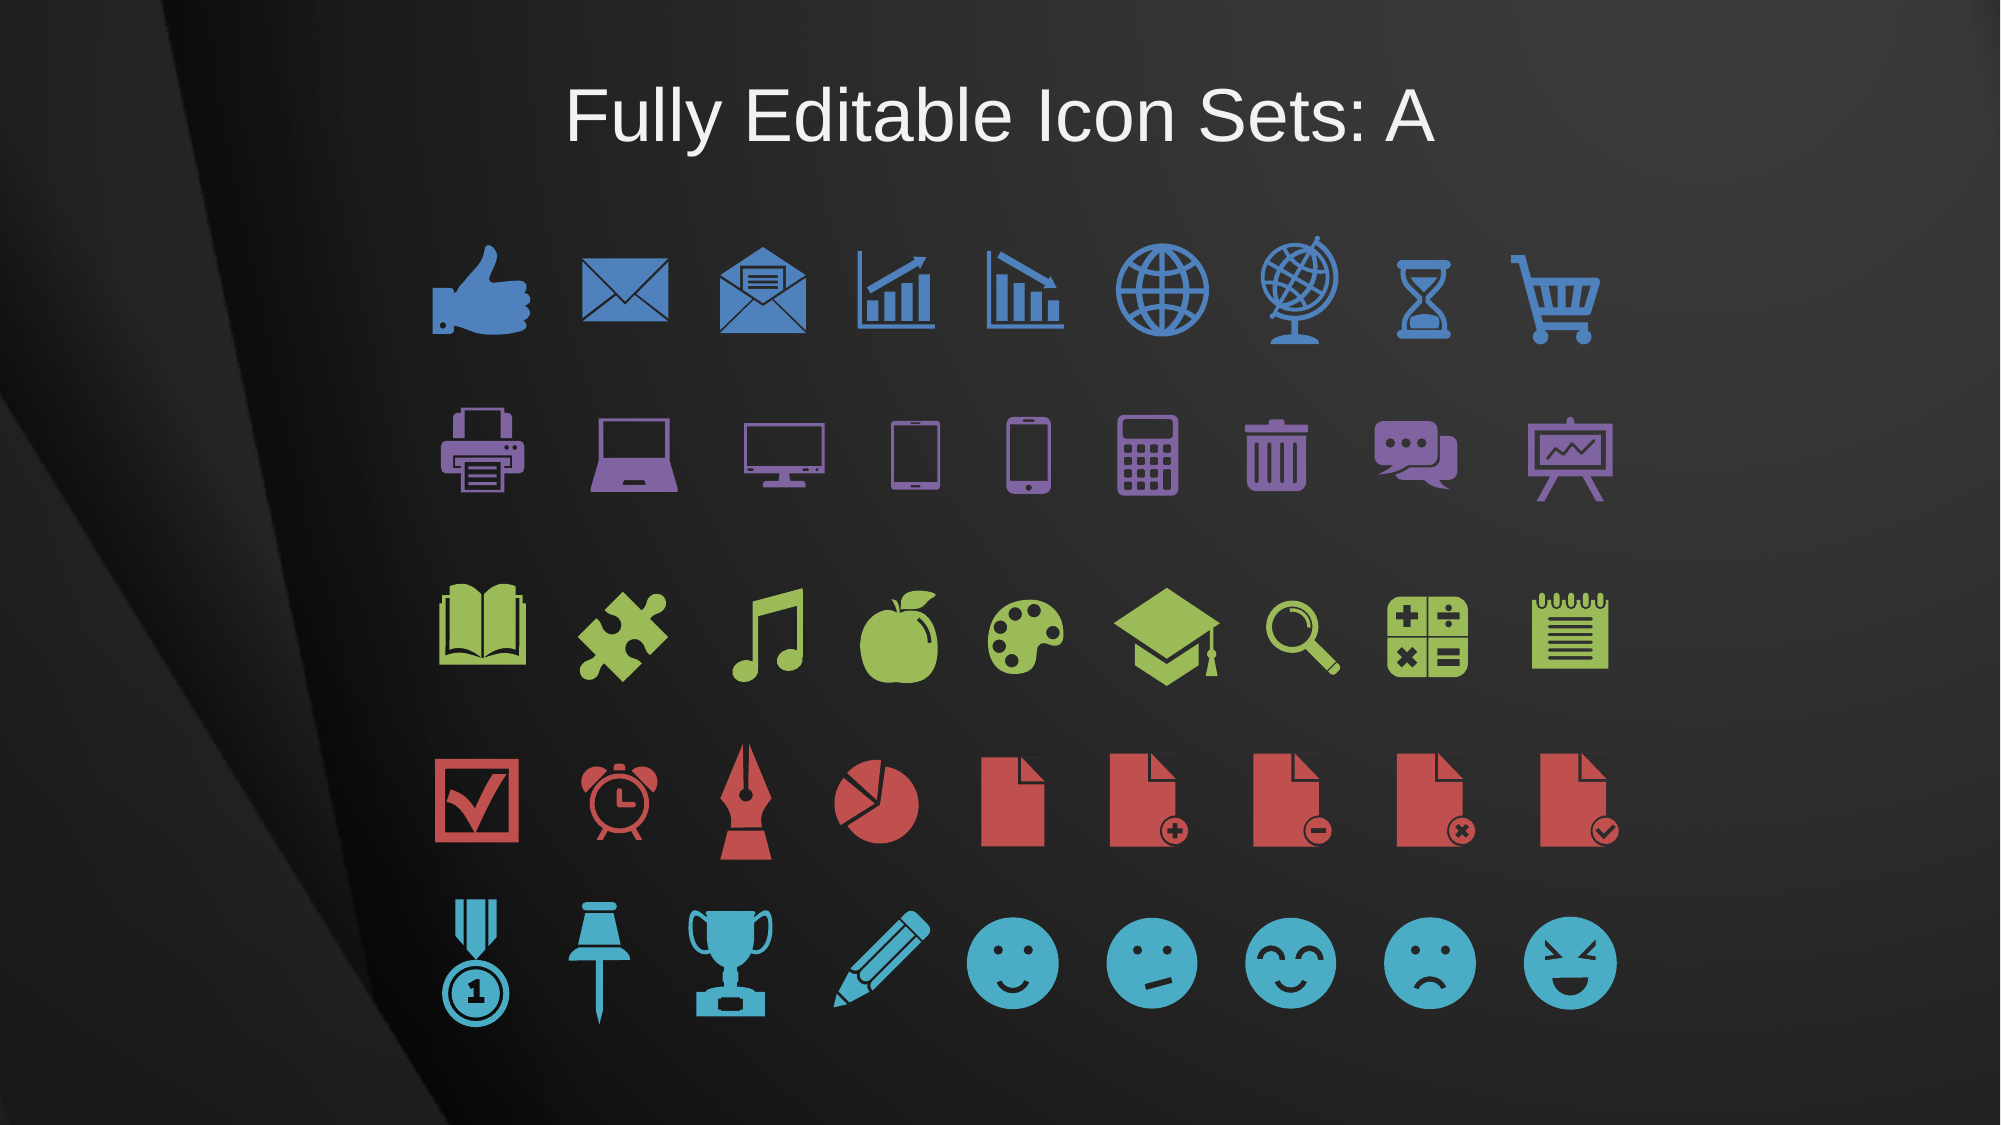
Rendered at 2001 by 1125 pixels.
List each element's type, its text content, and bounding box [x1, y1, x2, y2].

text_box [1395, 750, 1477, 848]
text_box [434, 758, 520, 843]
text_box [743, 422, 826, 489]
text_box [1265, 599, 1342, 676]
text_box [1373, 420, 1459, 491]
text_box Fully Editable Icon Sets: A [50, 69, 1950, 189]
text_box [889, 419, 942, 491]
text_box [1105, 916, 1199, 1010]
text_box [579, 257, 672, 323]
text_box [431, 243, 532, 336]
text_box [859, 589, 939, 685]
text_box [1005, 415, 1052, 495]
text_box [576, 590, 670, 684]
text_box [580, 762, 659, 841]
text_box [1386, 595, 1469, 679]
text_box [687, 909, 774, 1018]
text_box [717, 245, 809, 335]
text_box [1522, 915, 1618, 1011]
text_box [731, 586, 804, 684]
text_box [567, 901, 632, 1025]
text_box [439, 406, 526, 494]
text_box [1395, 259, 1453, 340]
text_box [589, 417, 679, 493]
text_box [1111, 586, 1222, 688]
text_box [717, 743, 775, 861]
text_box [1509, 253, 1602, 346]
picture [0, 0, 2001, 1125]
text_box [1531, 591, 1610, 670]
text_box [1114, 242, 1211, 338]
text_box [986, 250, 1065, 330]
text_box [1108, 750, 1190, 848]
text_box [1539, 750, 1620, 848]
text_box [1383, 916, 1478, 1011]
text_box [965, 916, 1060, 1011]
text_box [857, 250, 936, 330]
text_box [980, 754, 1048, 848]
text_box [1243, 418, 1310, 493]
text_box [1252, 750, 1333, 848]
text_box [832, 909, 932, 1009]
text_box [438, 582, 527, 666]
text_box [1116, 413, 1180, 497]
text_box [1259, 234, 1340, 346]
text_box [833, 758, 920, 845]
text_box [986, 598, 1065, 676]
text_box [1527, 415, 1614, 503]
text_box [441, 898, 511, 1029]
text_box [1244, 916, 1338, 1010]
